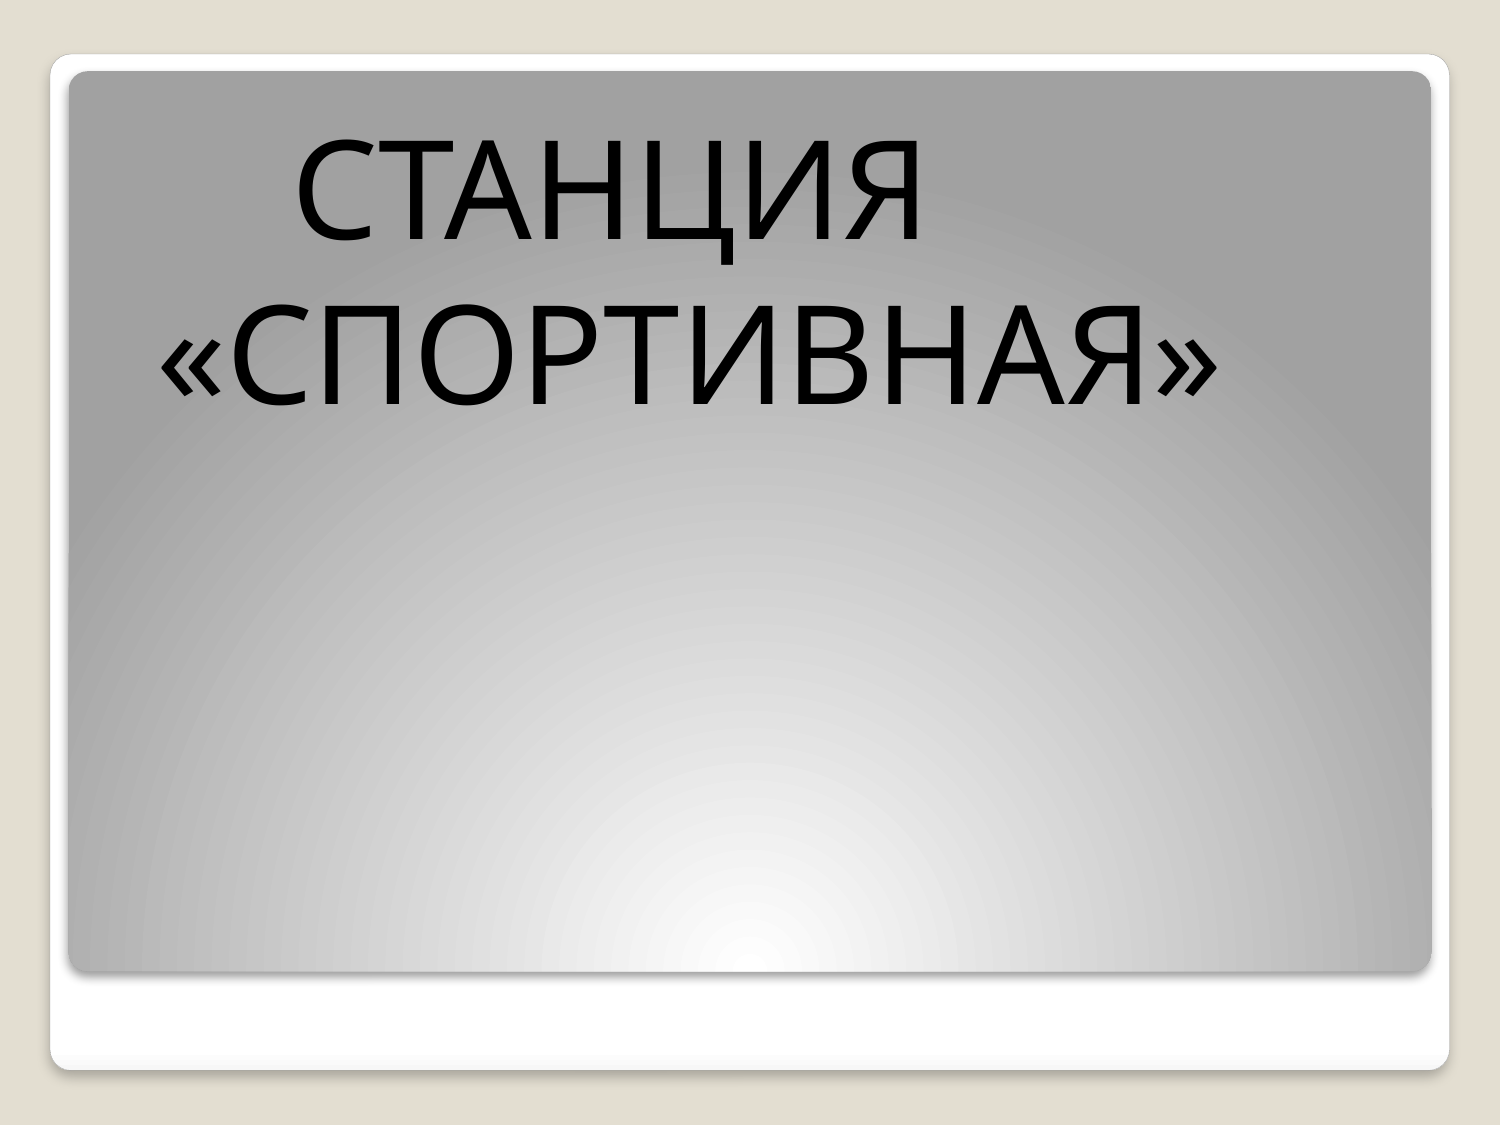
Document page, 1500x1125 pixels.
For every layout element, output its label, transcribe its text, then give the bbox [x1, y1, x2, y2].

list СТАНЦИЯ «СПОРТИВНАЯ» [82, 86, 1425, 774]
